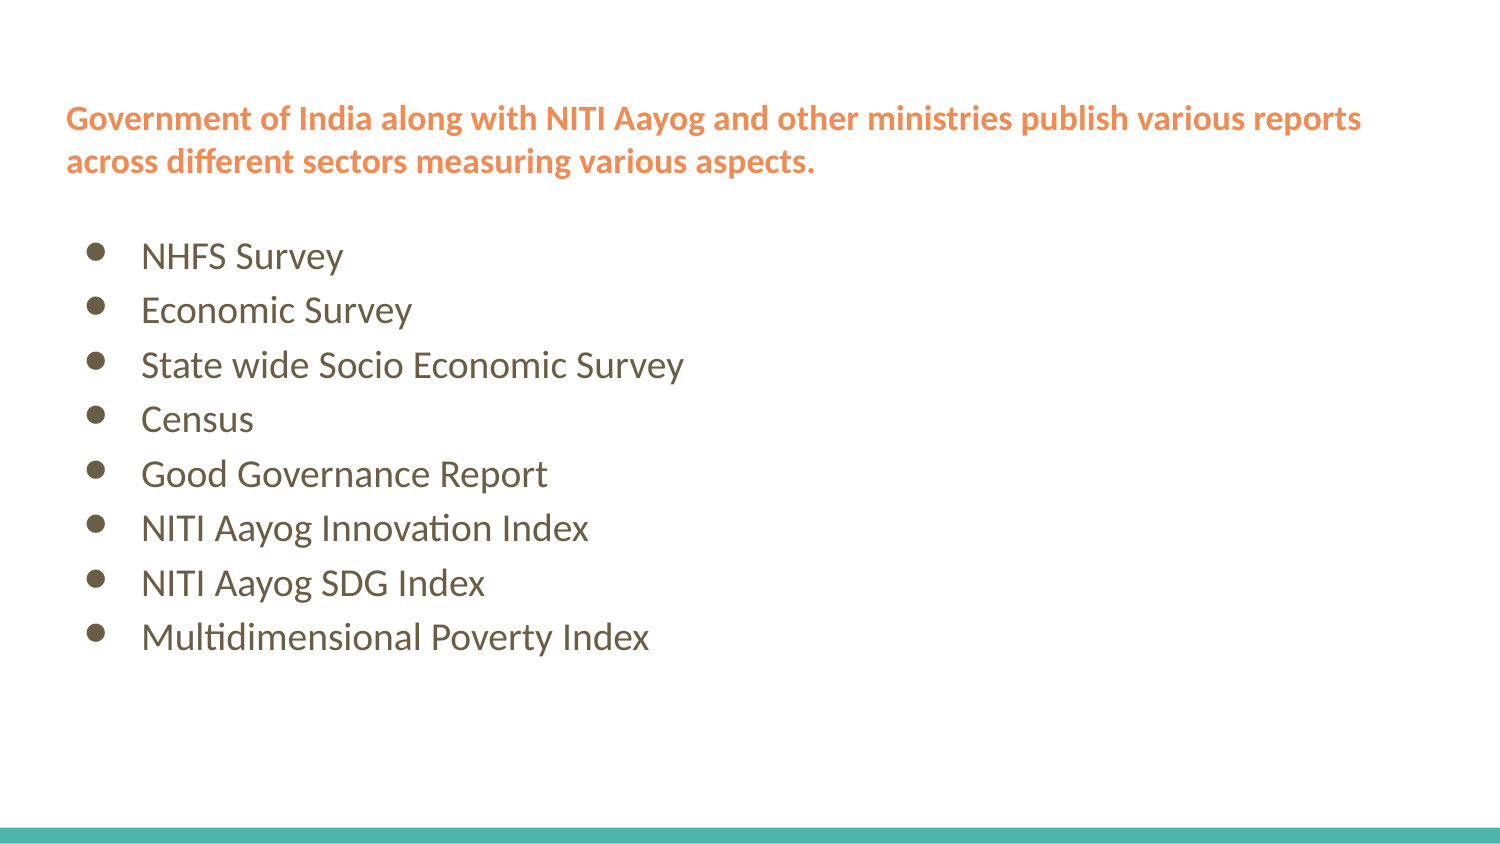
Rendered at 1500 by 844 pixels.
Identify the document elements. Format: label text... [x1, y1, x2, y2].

list NHFS Survey Economic Survey State wide Socio Economic Survey Census Good Governance Report NITI Aayog Innovation Index NITI Aayog SDG Index Multidimensional Poverty Index [51, 207, 1449, 750]
title Government of India along with NITI Aayog and other ministries publish various reports across different sectors measuring various aspects. [51, 79, 1449, 196]
